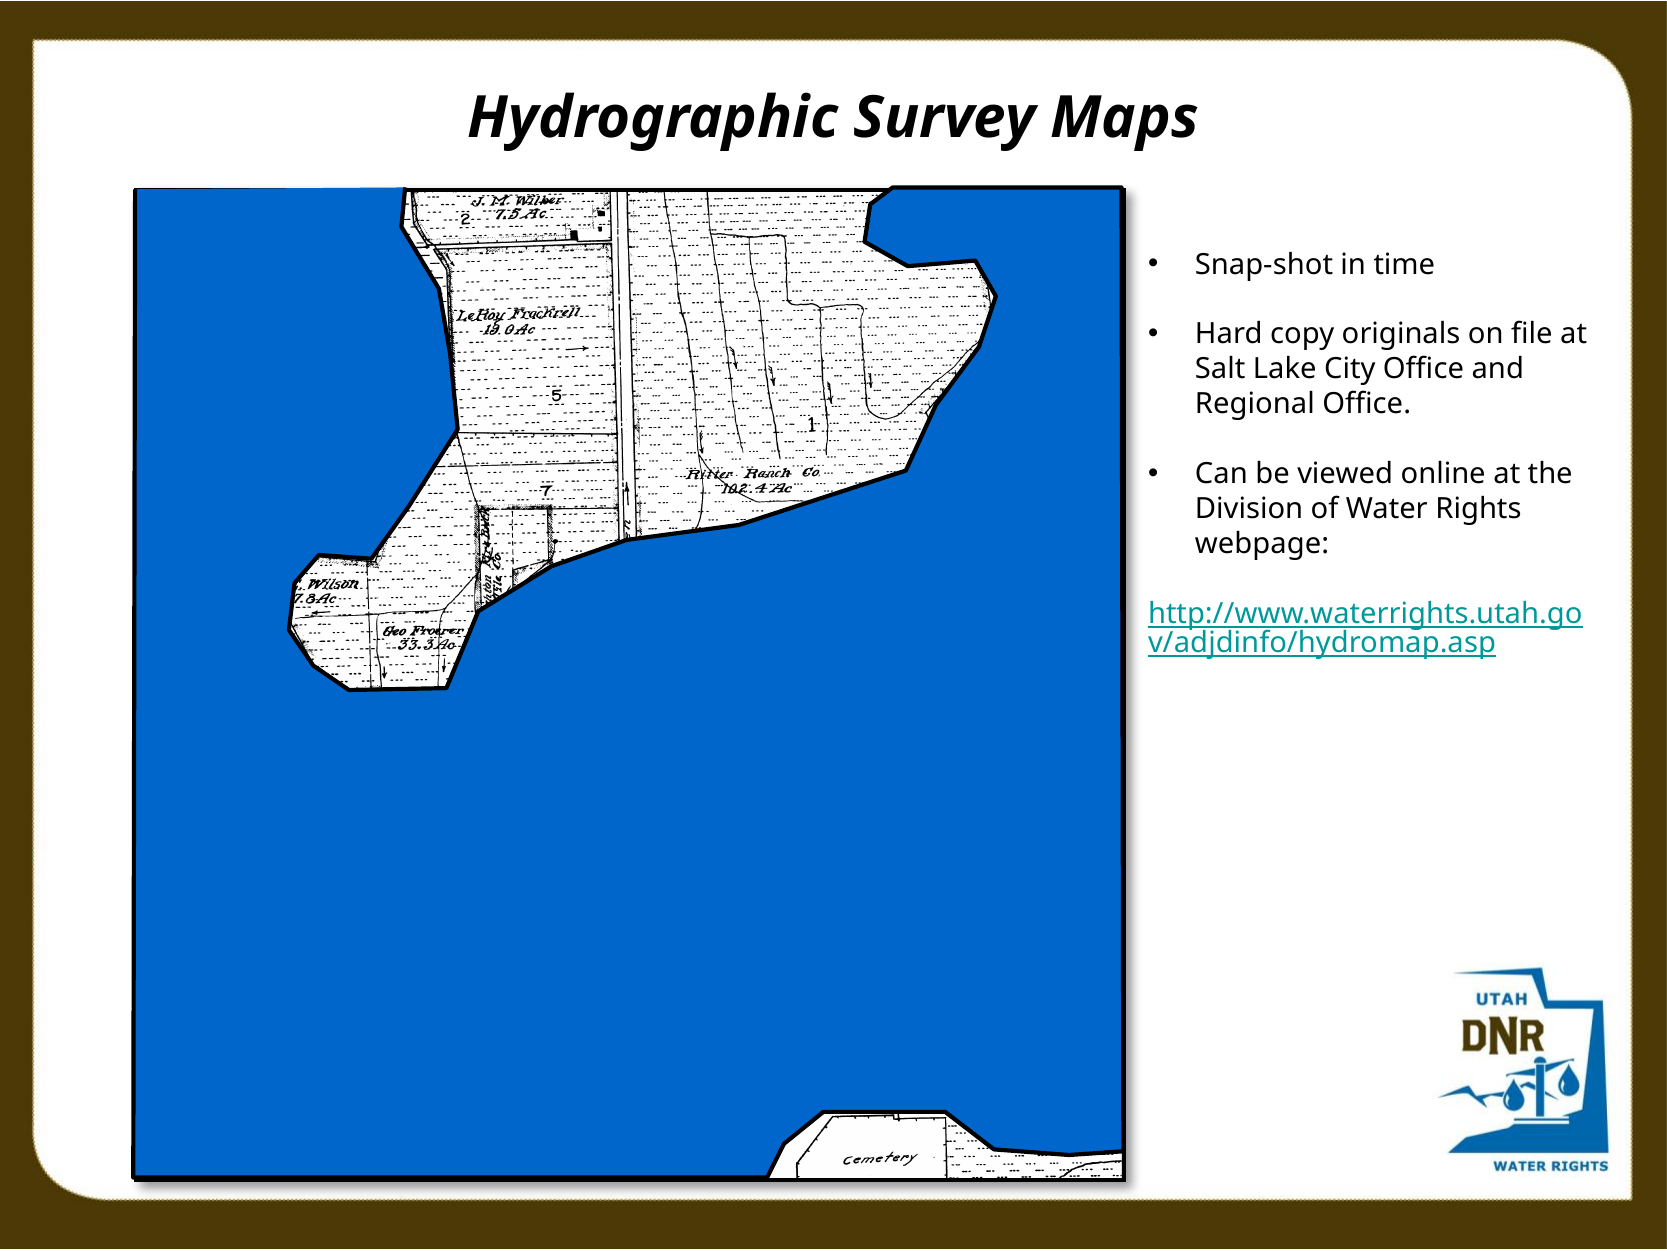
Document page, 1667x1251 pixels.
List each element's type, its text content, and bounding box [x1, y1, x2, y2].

text_box Snap-shot in time Hard copy originals on file at Salt Lake City Office and Regional Office. Can be viewed online at the Division of Water Rights webpage: http://www.waterrights.utah.gov/adjdinfo/hydromap.asp [1133, 237, 1609, 677]
text_box [135, 187, 406, 193]
text_box Hydrographic Survey Maps [70, 62, 1596, 167]
text_box [889, 187, 1122, 191]
picture [0, 1, 1667, 1249]
